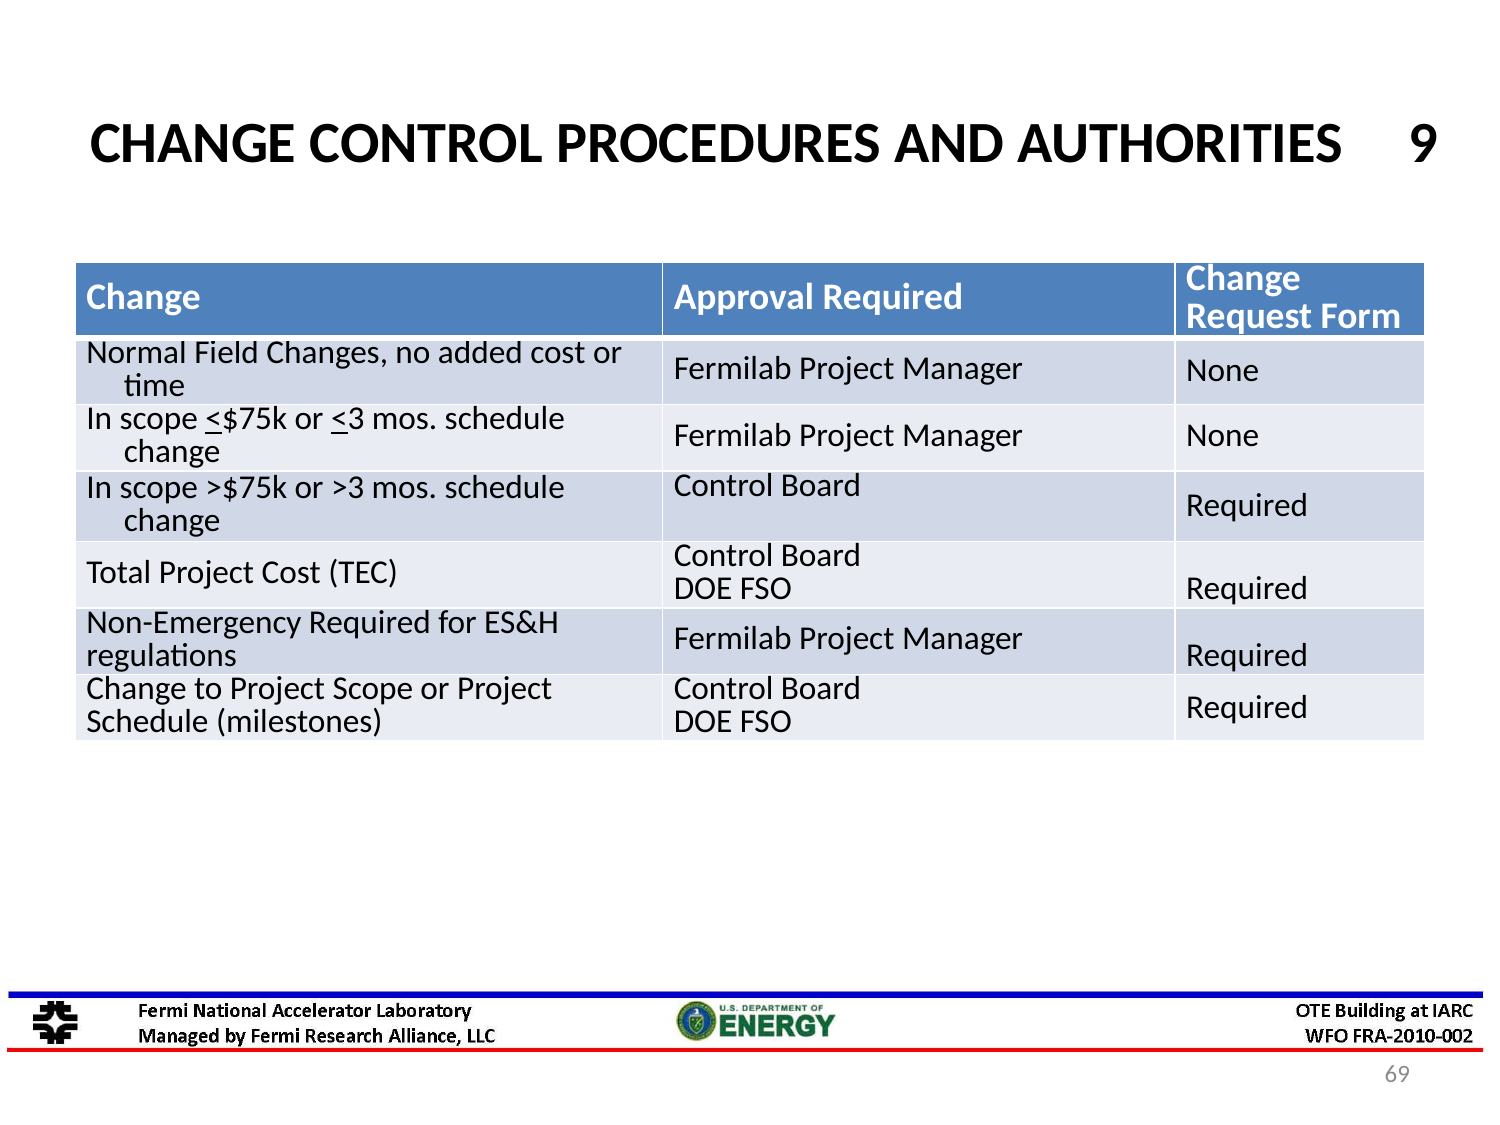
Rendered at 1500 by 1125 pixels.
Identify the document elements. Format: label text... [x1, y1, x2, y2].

table_cell Fermilab Project Manager [663, 609, 1174, 674]
table_cell Required [1176, 675, 1424, 740]
table_cell Required [1176, 542, 1424, 607]
table_cell Control Board DOE FSO [663, 675, 1174, 740]
table_cell Required [1176, 609, 1424, 674]
picture [0, 987, 1500, 1053]
table_cell In scope <$75k or <3 mos. schedule change [76, 405, 662, 470]
table_header Change Request Form [1176, 263, 1424, 335]
slide_number 69 [1074, 1061, 1425, 1103]
title CHANGE CONTROL PROCEDURES AND AUTHORITIES 9 [75, 45, 1475, 233]
table_cell Change to Project Scope or Project Schedule (milestones) [76, 675, 662, 740]
table_cell None [1176, 341, 1424, 404]
table_cell Non-Emergency Required for ES&H regulations [76, 609, 662, 674]
table_cell None [1176, 405, 1424, 470]
table_cell Control Board [663, 472, 1174, 541]
table_cell In scope >$75k or >3 mos. schedule change [76, 472, 662, 541]
table_cell Control Board DOE FSO [663, 542, 1174, 607]
table_cell Fermilab Project Manager [663, 341, 1174, 404]
table_cell Total Project Cost (TEC) [76, 542, 662, 607]
table_header Approval Required [663, 263, 1174, 335]
table_cell Normal Field Changes, no added cost or time [76, 341, 662, 404]
table_cell Fermilab Project Manager [663, 405, 1174, 470]
table_header Change [76, 263, 662, 335]
table_cell Required [1176, 472, 1424, 541]
